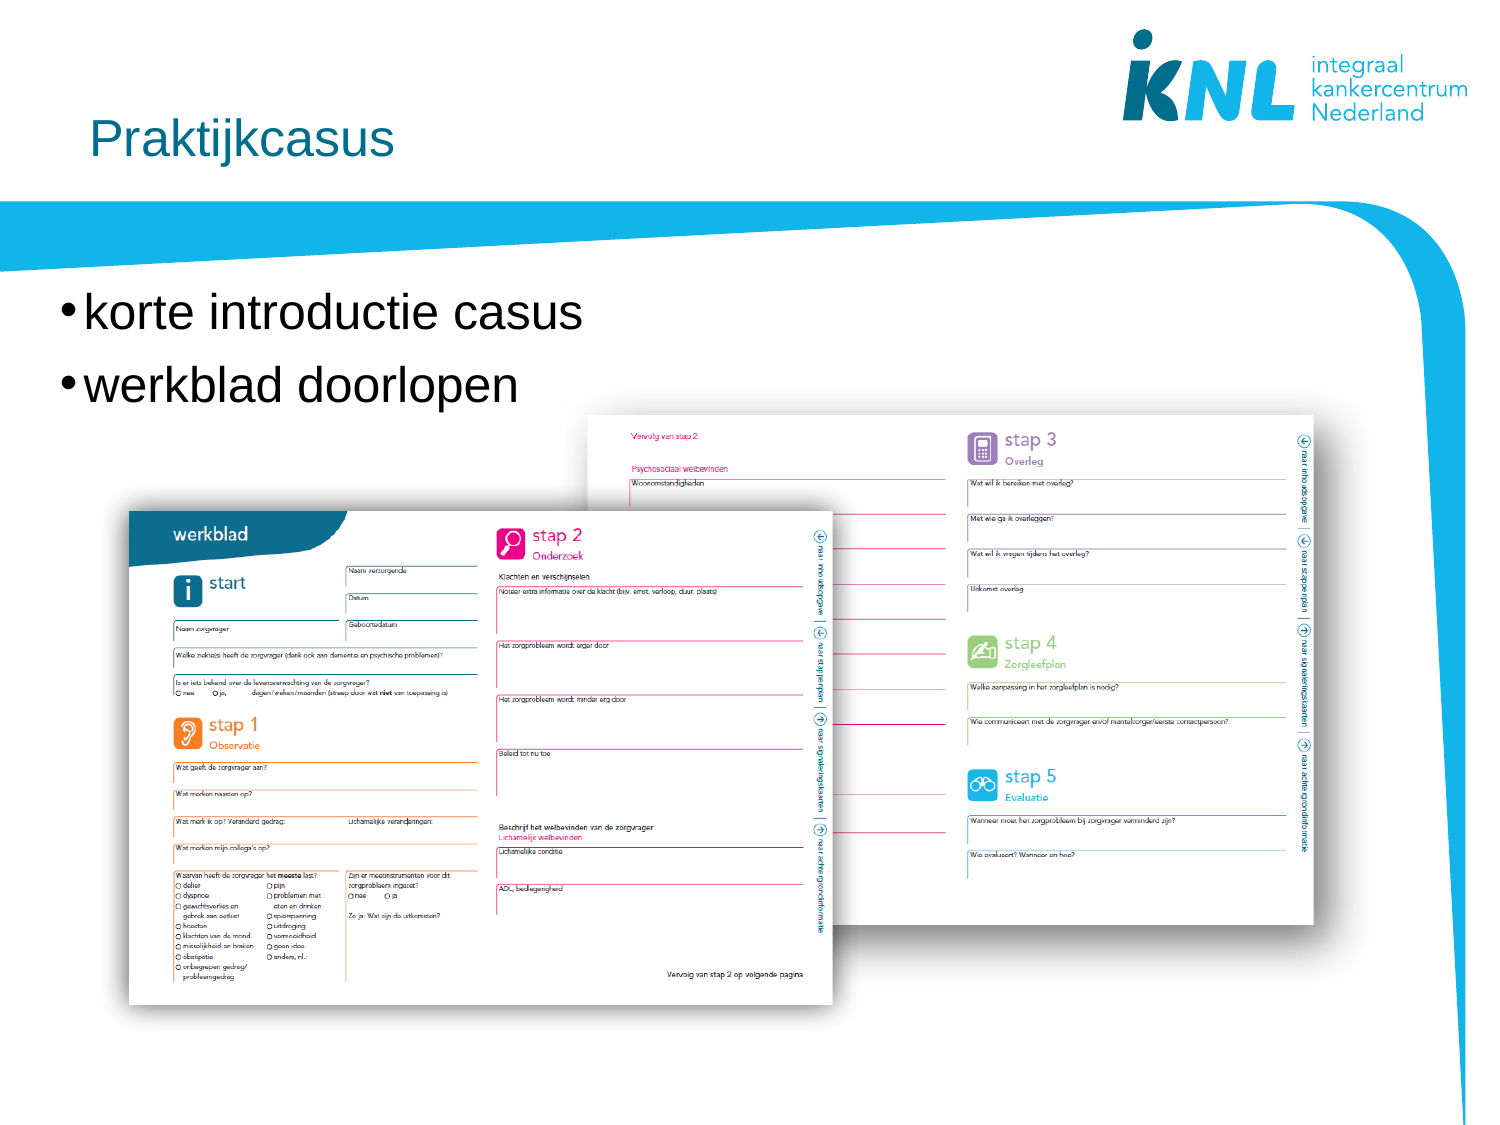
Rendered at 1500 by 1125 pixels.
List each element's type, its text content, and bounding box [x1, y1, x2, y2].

title Praktijkcasus [77, 42, 1075, 168]
list korte introductie casus werkblad doorlopen [47, 266, 1312, 999]
picture [128, 415, 1315, 1005]
